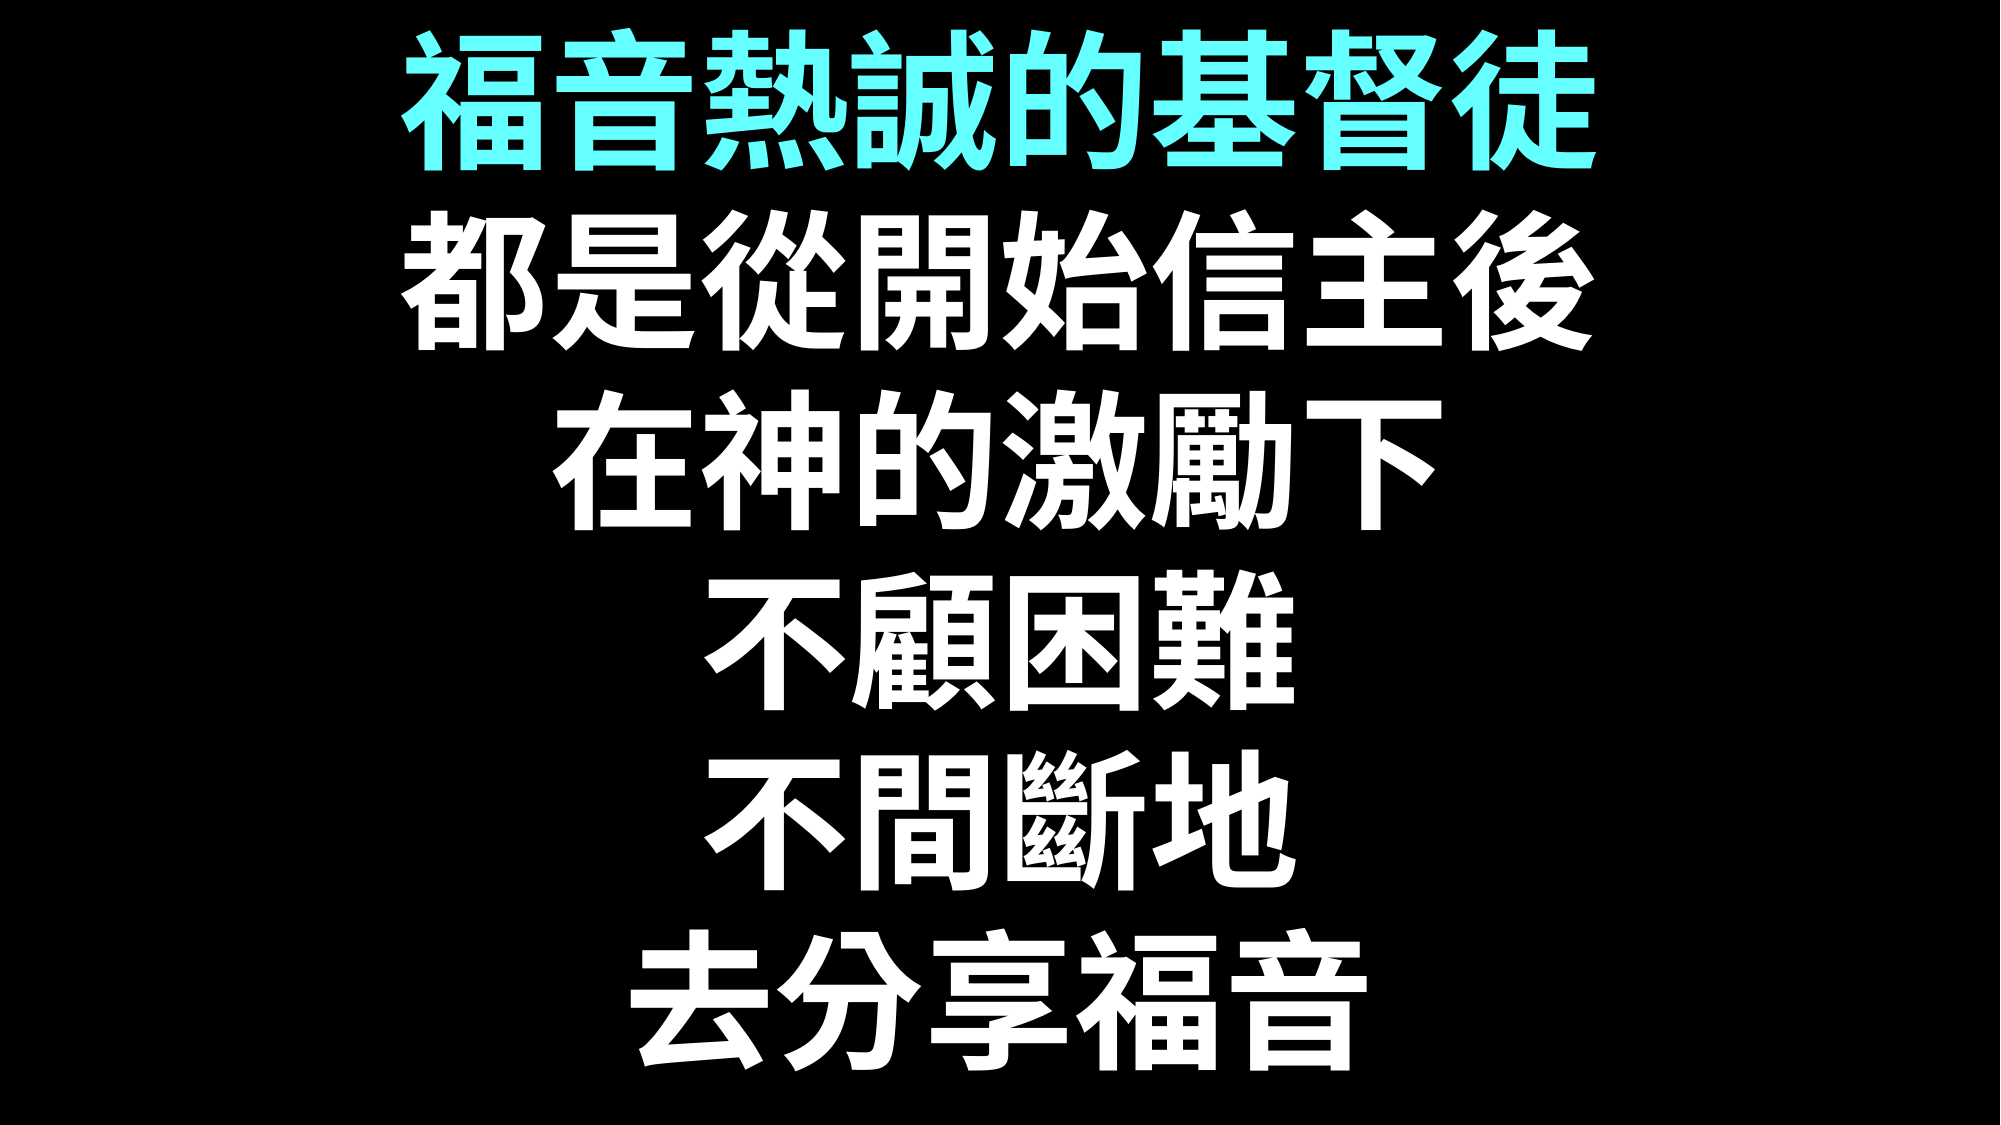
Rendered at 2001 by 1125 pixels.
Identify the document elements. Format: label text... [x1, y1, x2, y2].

text_box 福音熱誠的基督徒 都是從開始信主後 在神的激勵下 不顧困難 不間斷地 去分享福音 [0, 0, 2000, 1095]
